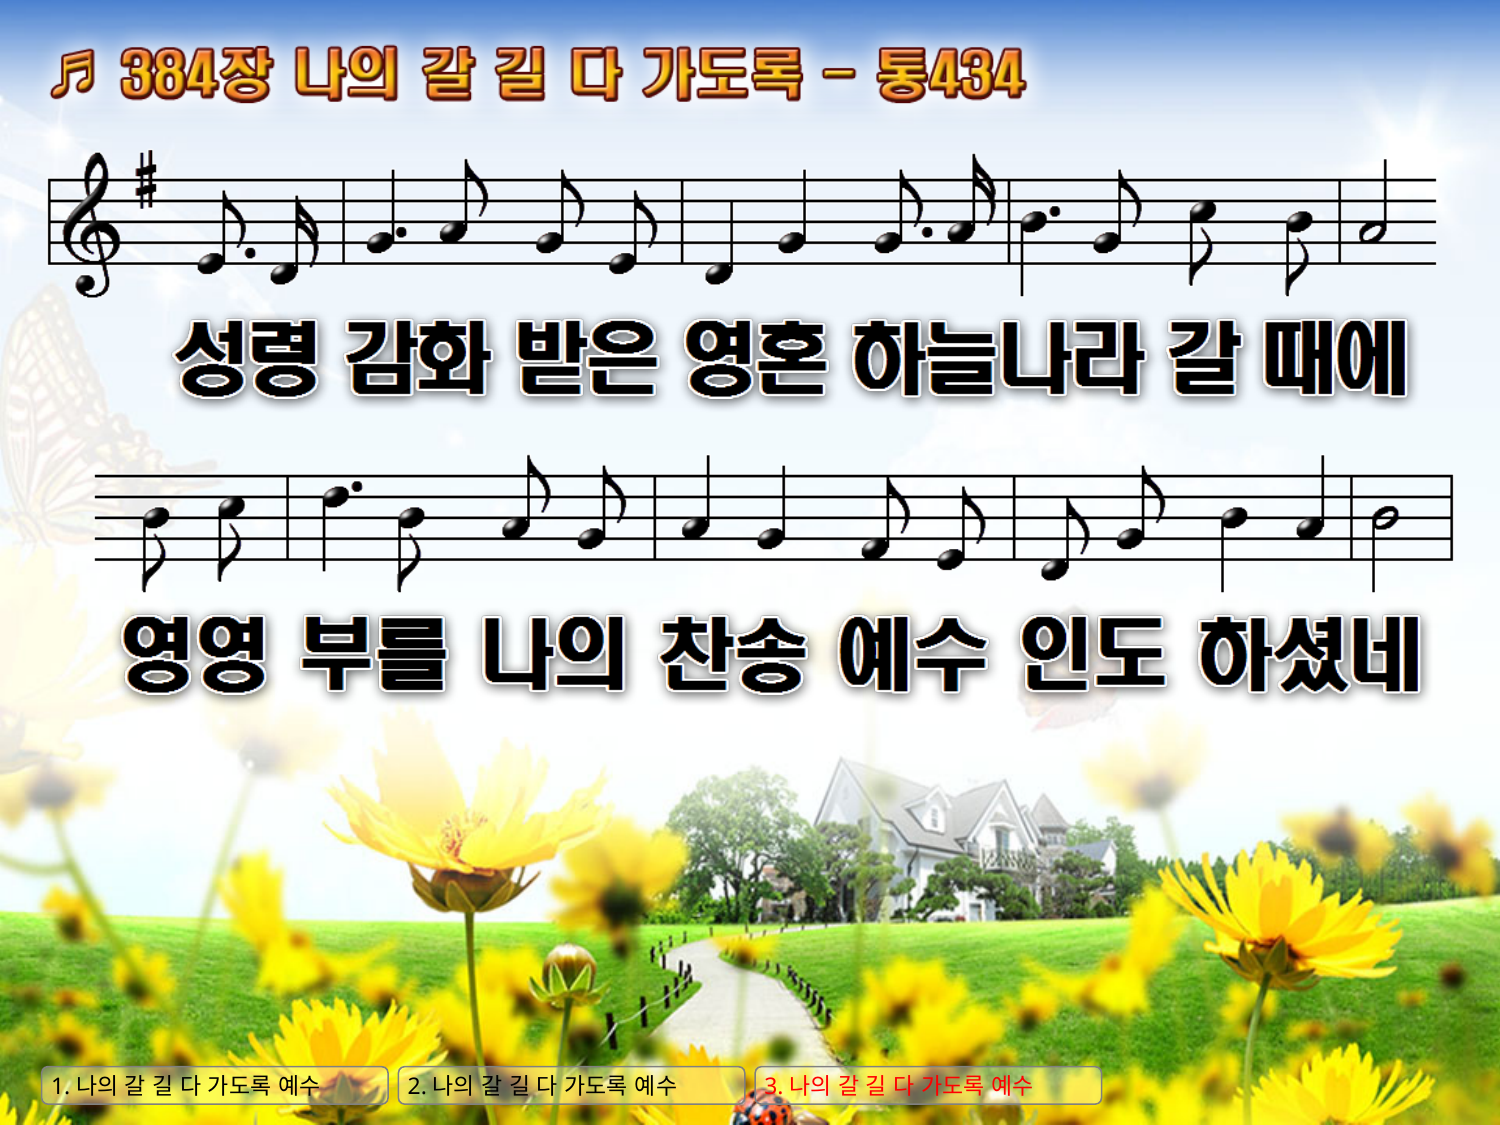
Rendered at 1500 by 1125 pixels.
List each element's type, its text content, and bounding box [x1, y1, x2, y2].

text_box 3.나의 갈 길 다 가도록 예수 [755, 1066, 1102, 1105]
picture [0, 0, 1500, 1125]
text_box 2.나의 갈 길 다 가도록 예수 [398, 1066, 745, 1105]
text_box 1.나의 갈 길 다 가도록 예수 [41, 1066, 389, 1105]
